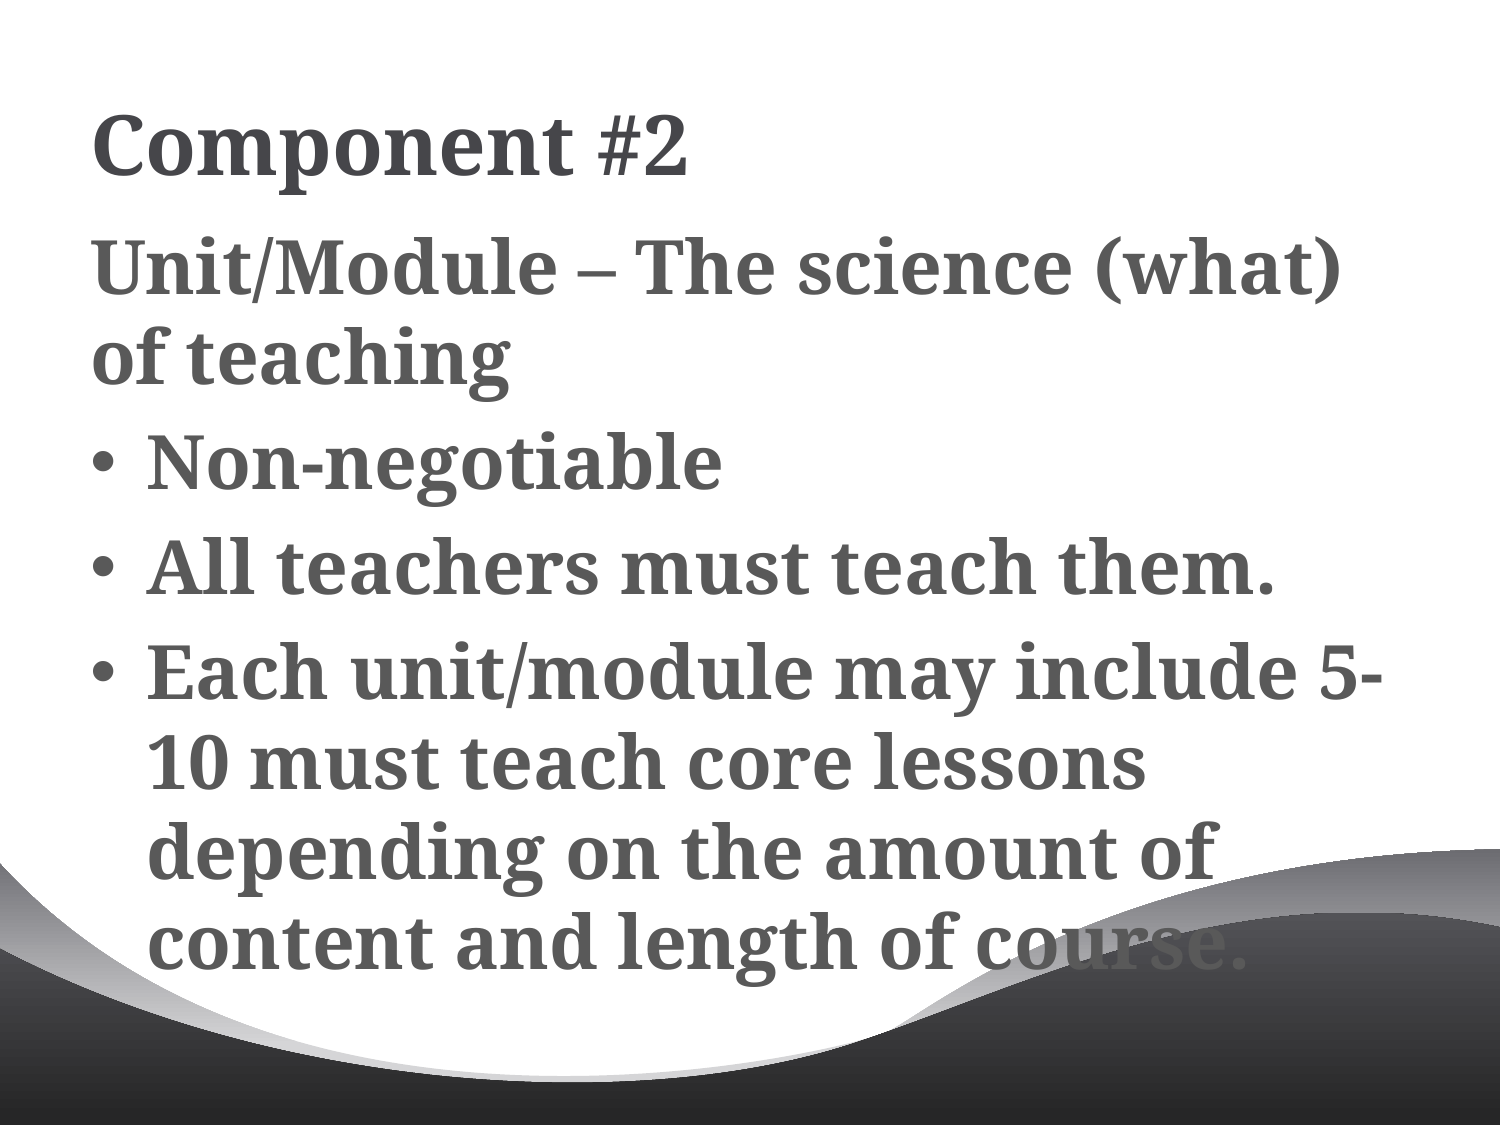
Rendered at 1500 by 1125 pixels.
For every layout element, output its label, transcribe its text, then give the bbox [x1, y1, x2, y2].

list Unit/Module – The science (what) of teaching Non-negotiable All teachers must teach them. Each unit/module may include 5-10 must teach core lessons depending on the amount of content and length of course. [75, 212, 1425, 1013]
title Component #2 [75, 45, 1425, 200]
